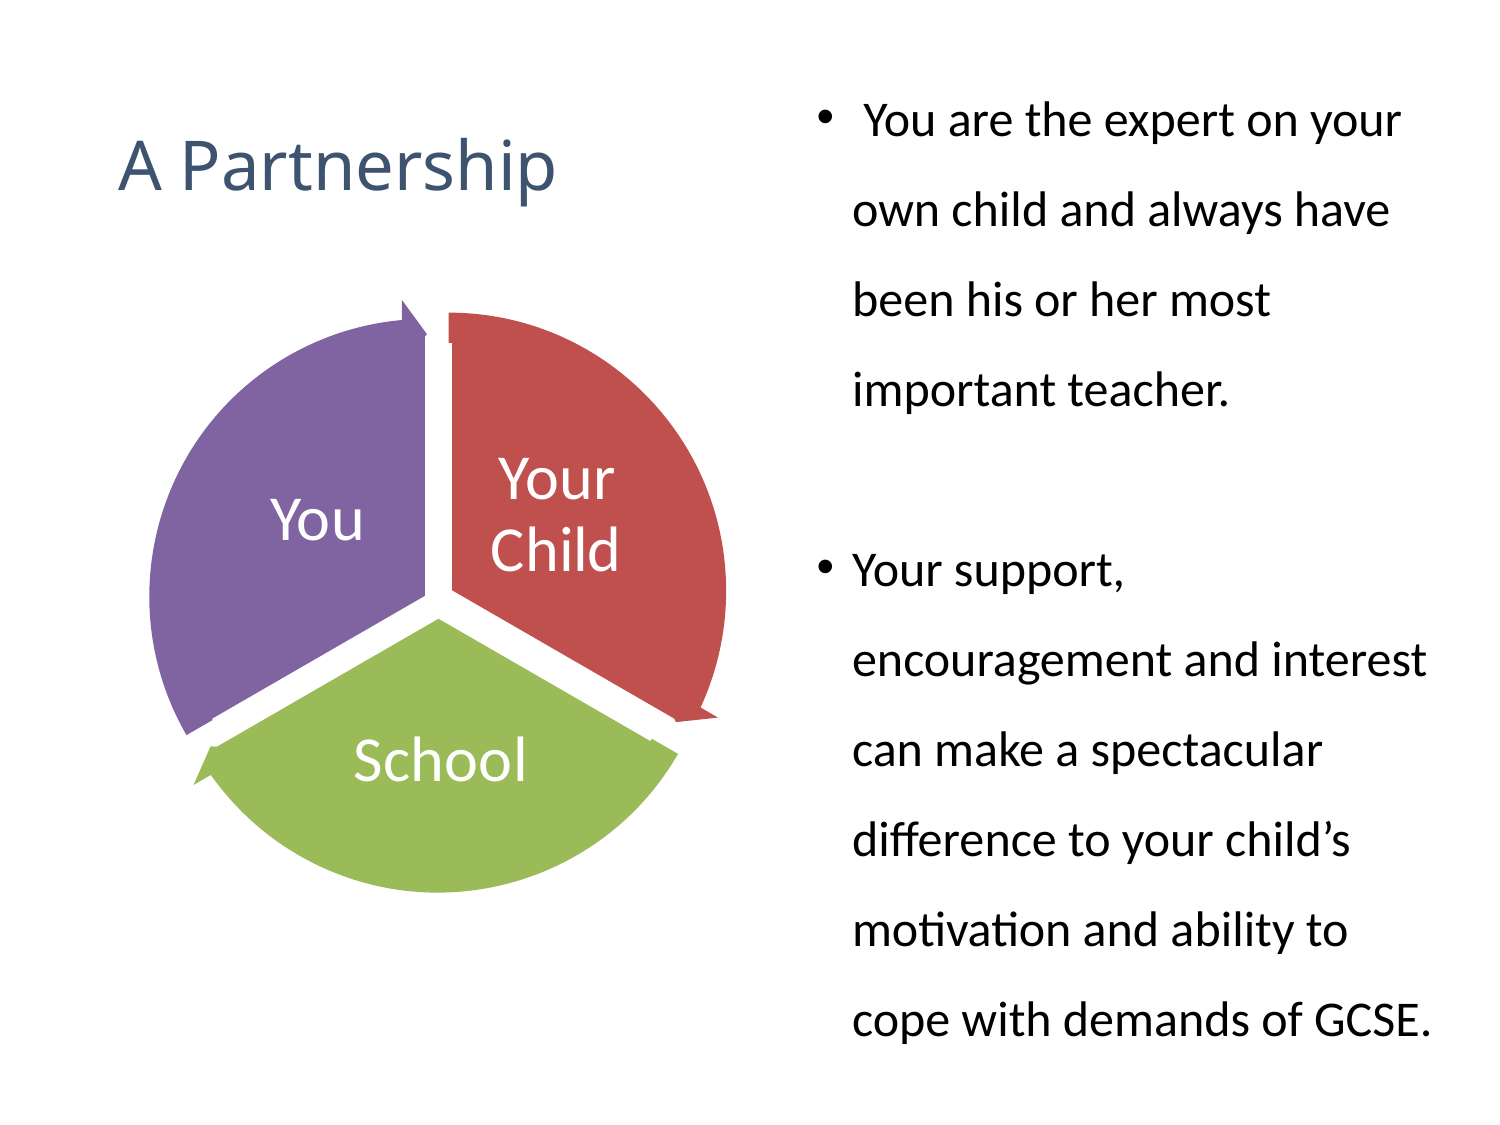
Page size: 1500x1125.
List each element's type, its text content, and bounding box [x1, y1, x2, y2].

picture [0, 290, 892, 921]
text_box You are the expert on your own child and always have been his or her most important teacher. Your support, encouragement and interest can make a spectacular difference to your child’s motivation and ability to cope with demands of GCSE. [801, 49, 1464, 1125]
title A Partnership [103, 59, 801, 278]
